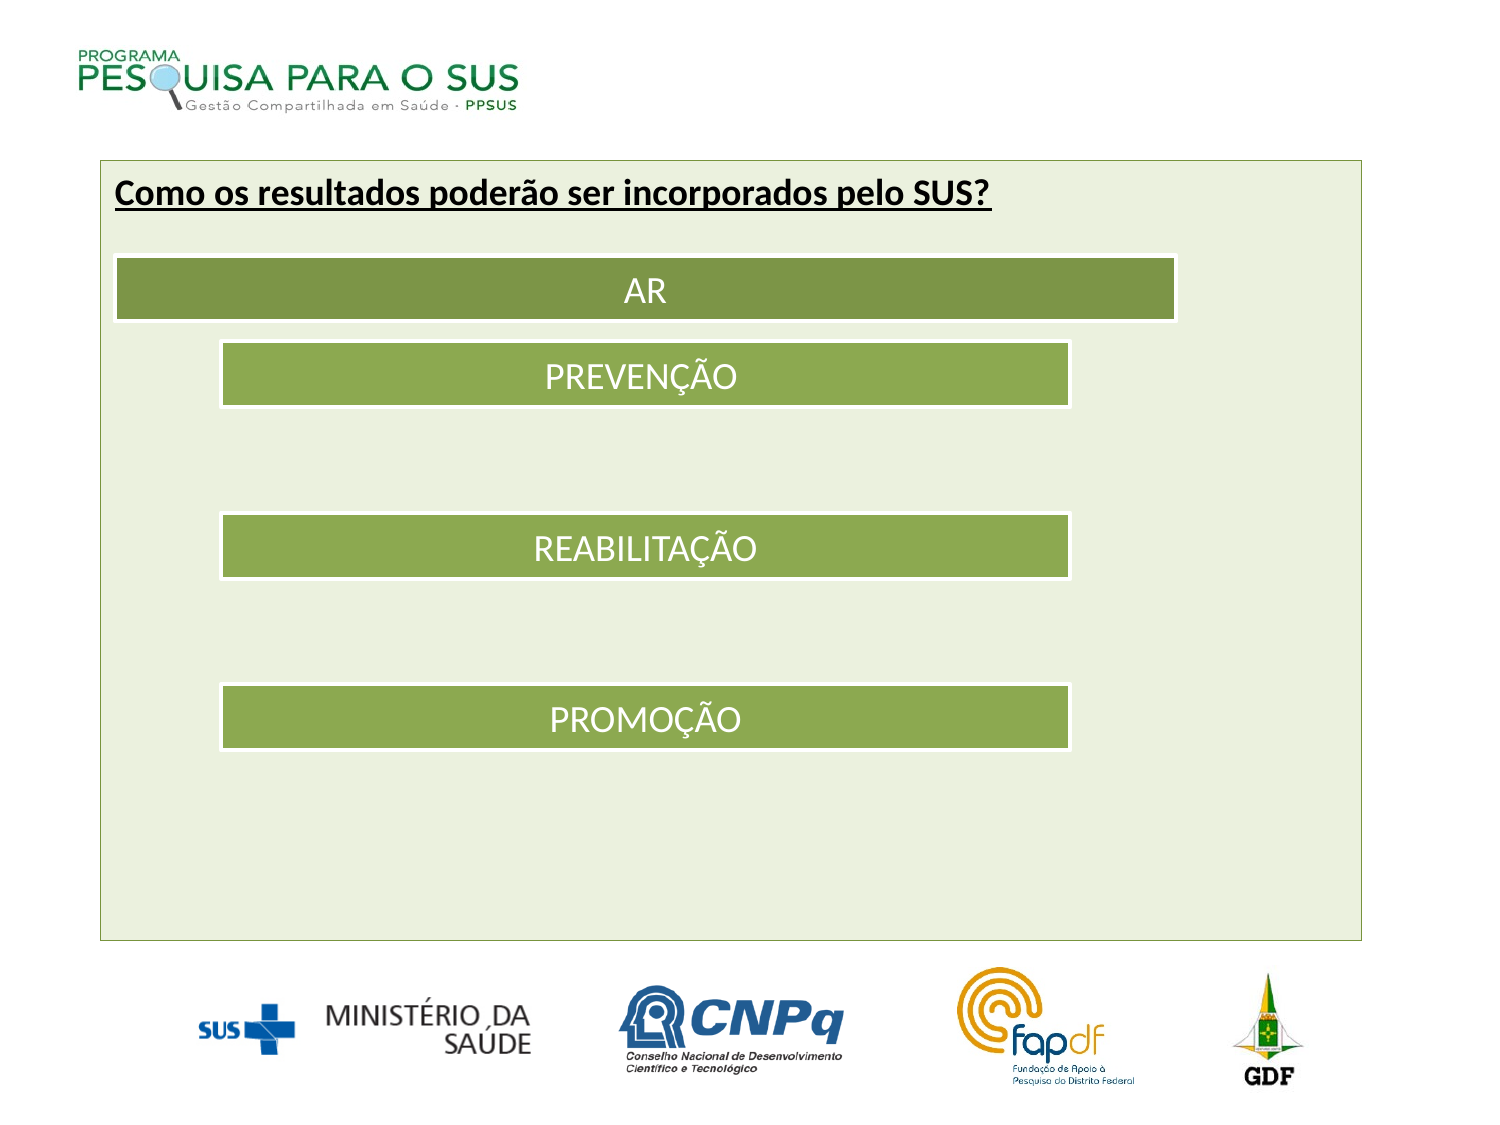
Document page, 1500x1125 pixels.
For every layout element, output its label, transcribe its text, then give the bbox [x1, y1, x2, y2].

picture [618, 985, 844, 1077]
picture [74, 44, 527, 121]
text_box Como os resultados poderão ser incorporados pelo SUS? [100, 160, 1362, 941]
picture [1159, 965, 1389, 1095]
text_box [0, 255, 1310, 923]
picture [956, 967, 1134, 1087]
picture [182, 973, 550, 1081]
